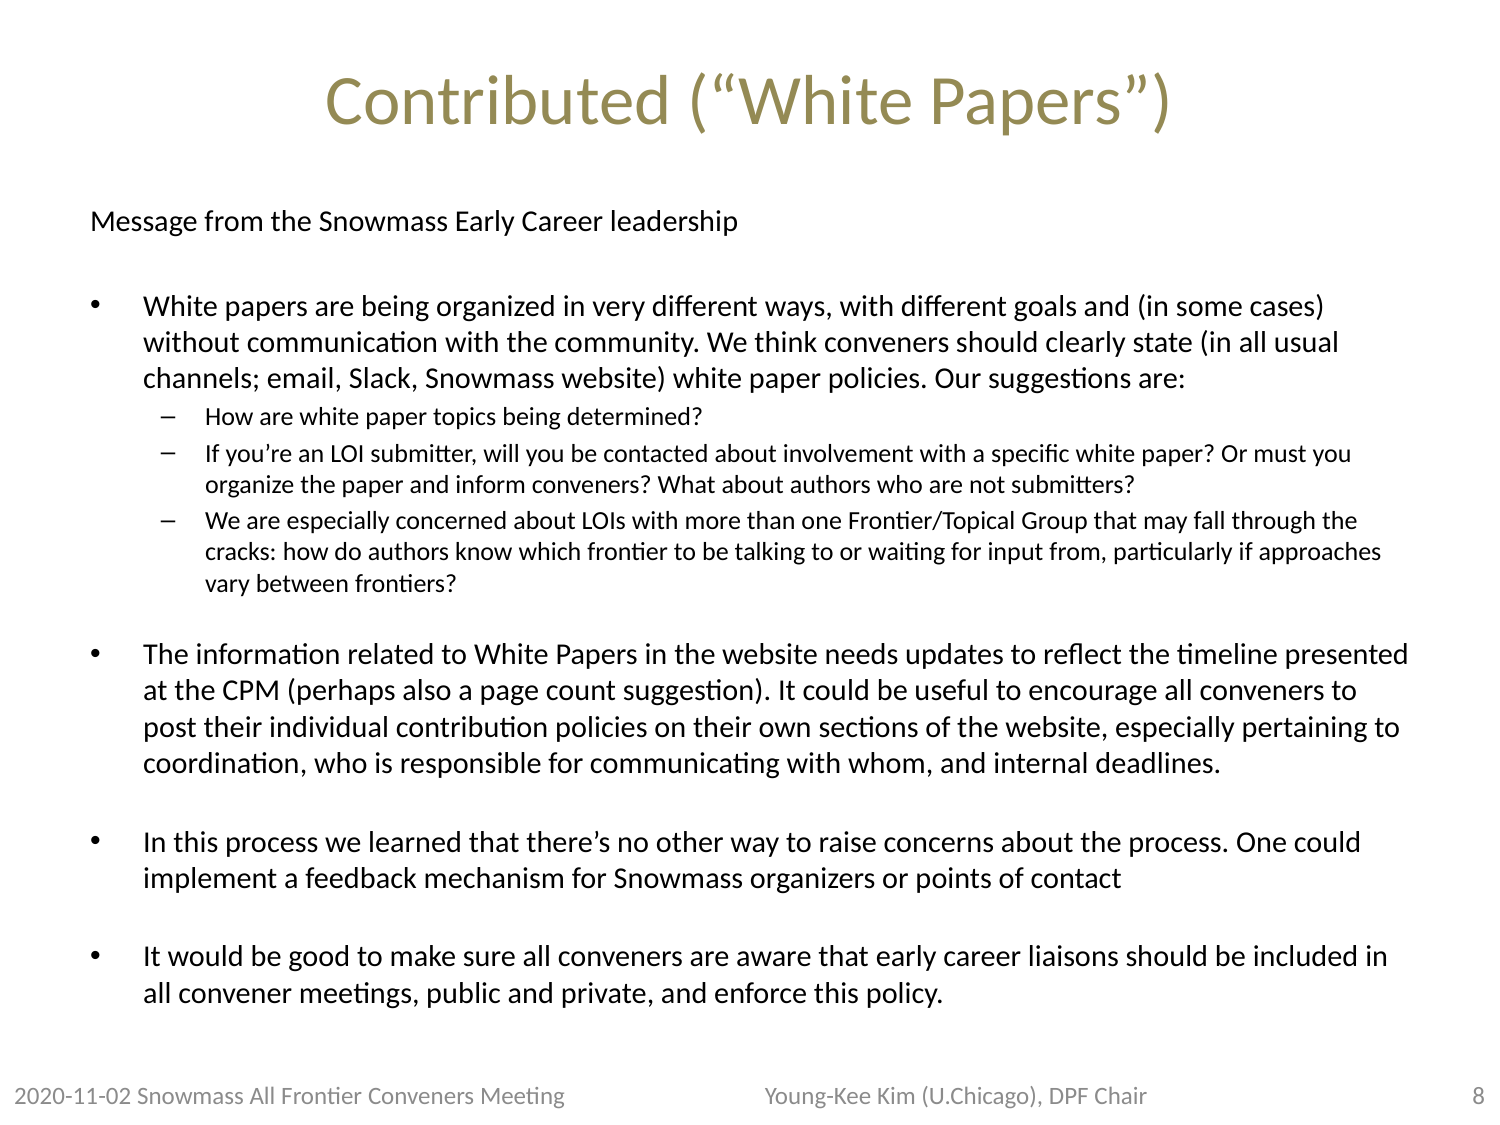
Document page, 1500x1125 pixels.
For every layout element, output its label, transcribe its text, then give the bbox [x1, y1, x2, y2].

slide_number 8 [1150, 1065, 1500, 1125]
title Contributed (“White Papers”) [0, 27, 1500, 165]
footer Young-Kee Kim (U.Chicago), DPF Chair [719, 1065, 1150, 1125]
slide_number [0, 1065, 611, 1125]
list Message from the Snowmass Early Career leadership White papers are being organized in very different ways, with different goals and (in some cases) without communication with the community. We think conveners should clearly state (in all usual channels; email, Slack, Snowmass website) white paper policies. Our suggestions are: How are white paper topics being determined? If you’re an LOI submitter, will you be contacted about involvement with a specific white paper? Or must you organize the paper and inform conveners? What about authors who are not submitters? We are especially concerned about LOIs with more than one Frontier/Topical Group that may fall through the cracks: how do authors know which frontier to be talking to or waiting for input from, particularly if approaches vary between frontiers? The information related to White Papers in the website needs updates to reflect the timeline presented at the CPM (perhaps also a page count suggestion). It could be useful to encourage all conveners to post their individual contribution policies on their own sections of the website, especially pertaining to coordination, who is responsible for communicating with whom, and internal deadlines. In this process we learned that there’s no other way to raise concerns about the process. One could implement a feedback mechanism for Snowmass organizers or points of contact It would be good to make sure all conveners are aware that early career liaisons should be included in all convener meetings, public and private, and enforce this policy. [75, 193, 1425, 1043]
